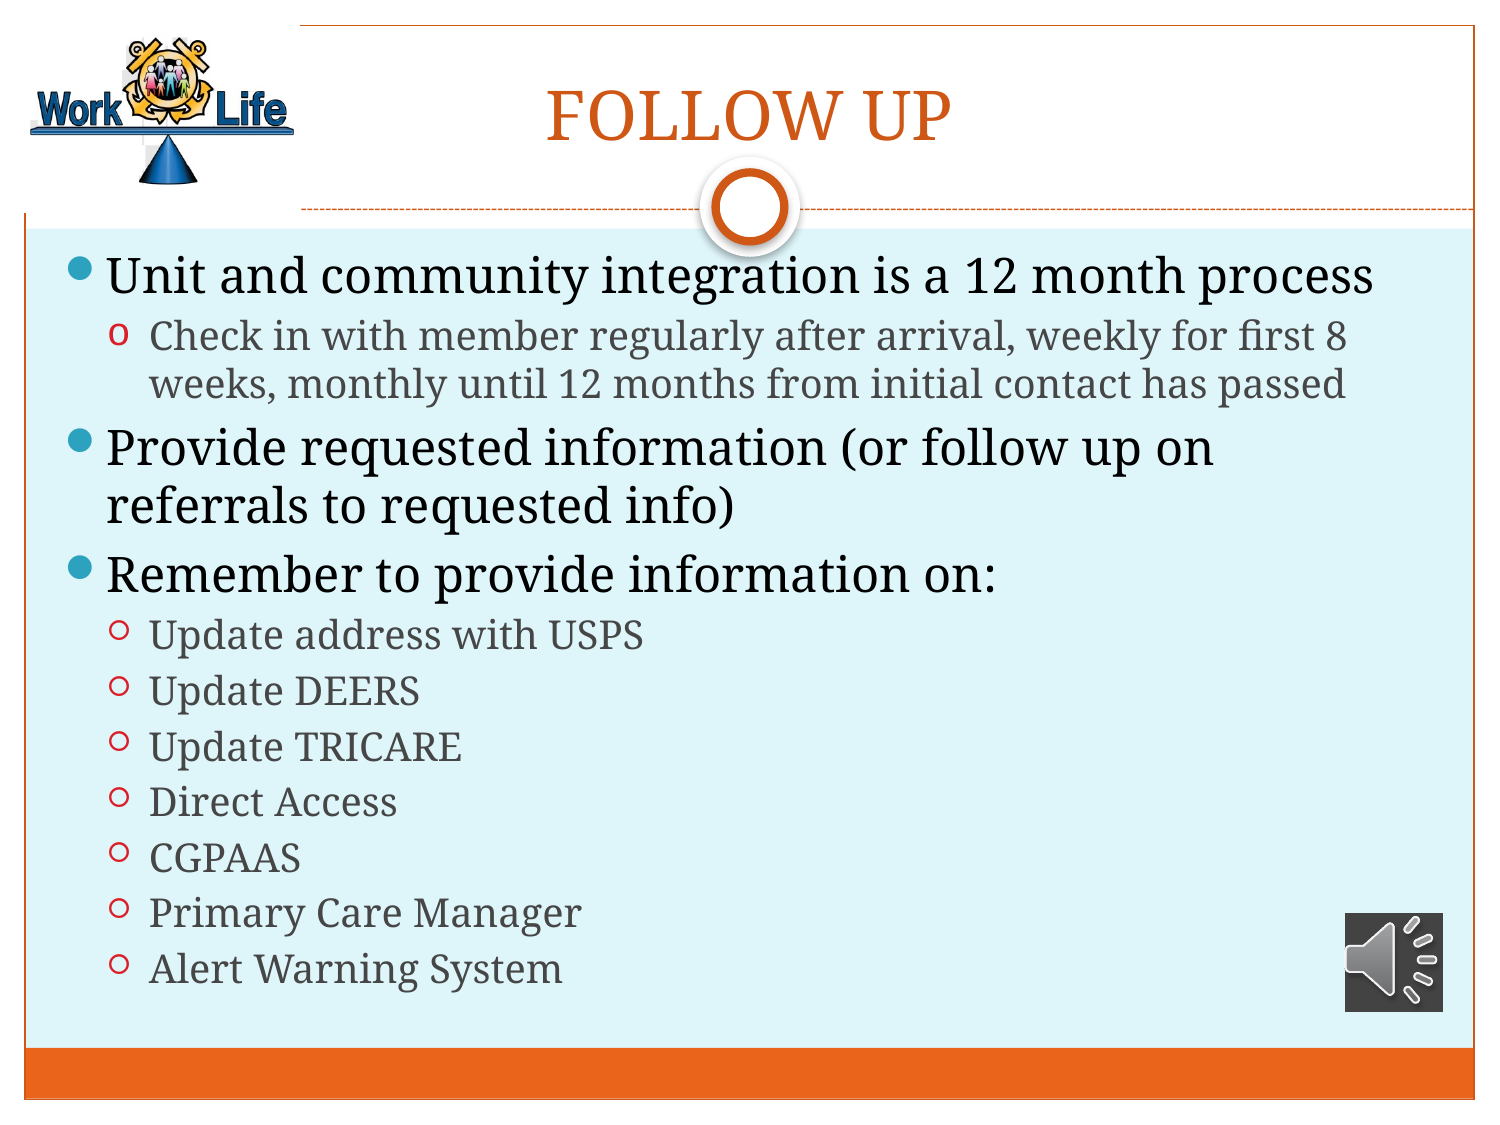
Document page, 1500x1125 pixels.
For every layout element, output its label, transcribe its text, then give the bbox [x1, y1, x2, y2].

list Unit and community integration is a 12 month process Check in with member regularly after arrival, weekly for first 8 weeks, monthly until 12 months from initial contact has passed Provide requested information (or follow up on referrals to requested info) Remember to provide information on: Update address with USPS Update DEERS Update TRICARE Direct Access CGPAAS Primary Care Manager Alert Warning System [49, 224, 1445, 1001]
picture [1343, 912, 1444, 1013]
picture [24, 20, 300, 213]
title FOLLOW UP [49, 37, 1450, 163]
